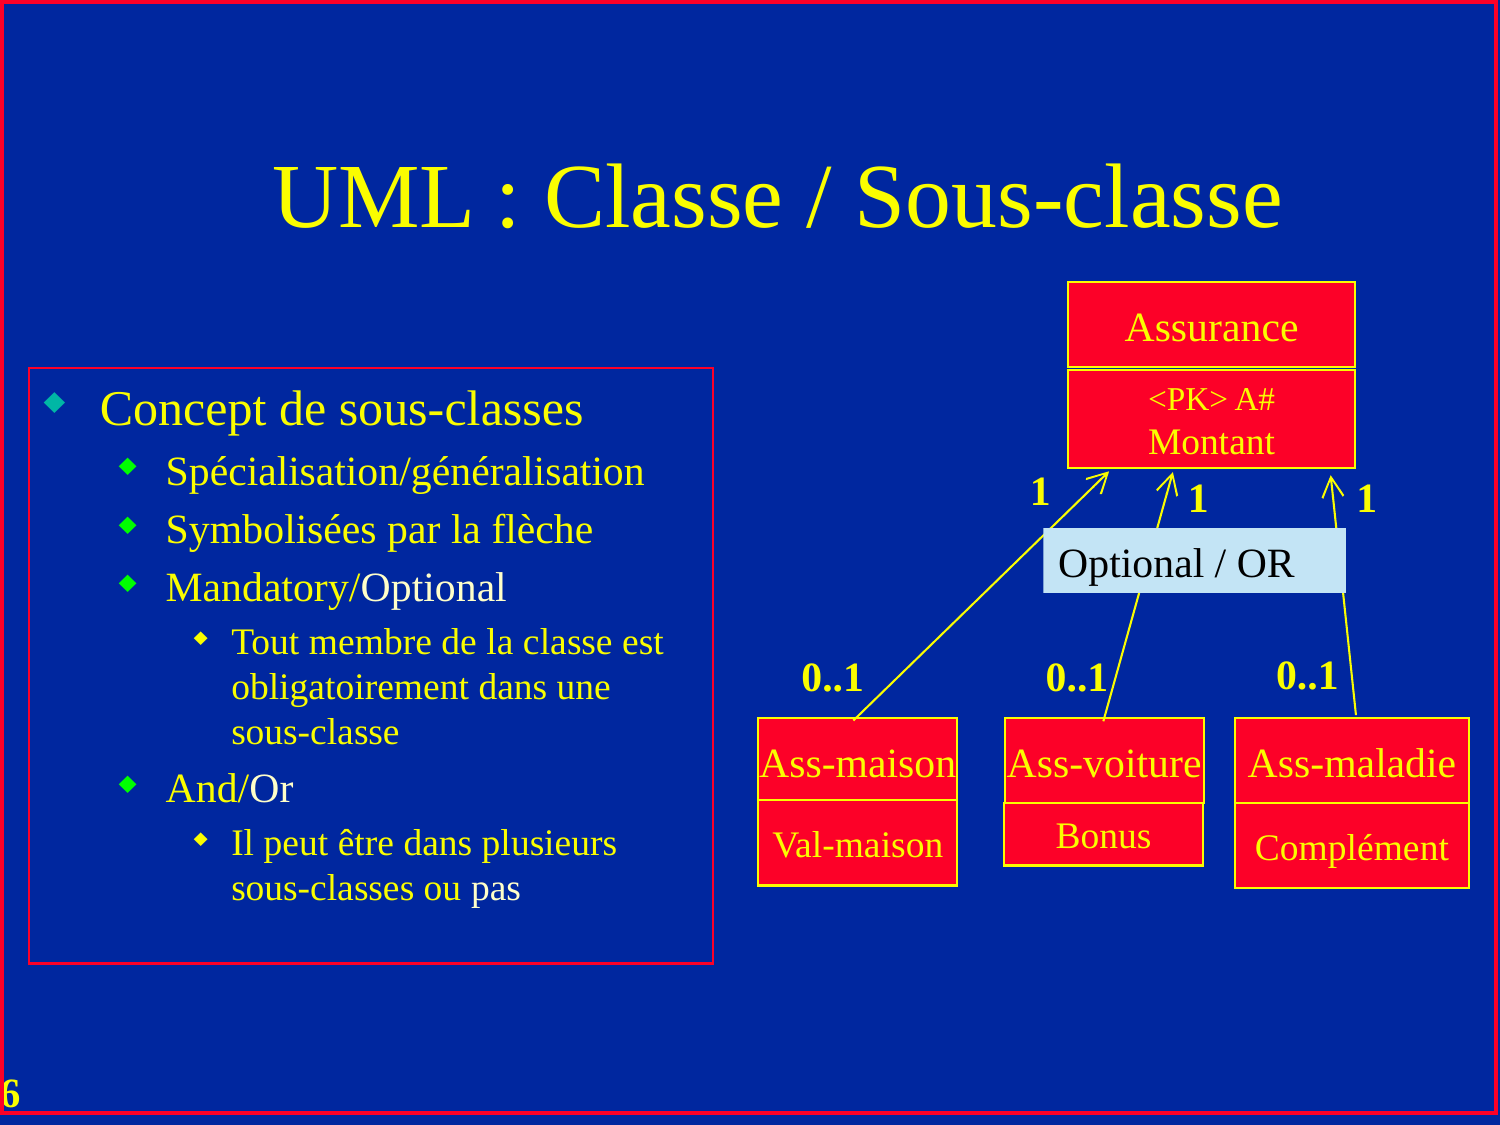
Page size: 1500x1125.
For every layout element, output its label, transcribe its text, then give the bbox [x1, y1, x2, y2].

text_box 0..1 [786, 642, 880, 707]
text_box Ass-maison [758, 717, 958, 800]
text_box Bonus [1003, 803, 1204, 866]
text_box Optional / OR [1043, 528, 1346, 593]
text_box Val-maison [758, 800, 958, 886]
text_box [1321, 475, 1341, 528]
text_box 1 [1015, 456, 1067, 522]
text_box Assurance [1067, 281, 1356, 368]
text_box [1067, 471, 1110, 513]
text_box <PK> A# Montant [1067, 370, 1356, 469]
text_box Ass-maladie [1235, 717, 1470, 802]
text_box 0..1 [1030, 642, 1124, 707]
title UML : Classe / Sous-classe [140, 96, 1417, 285]
text_box 0..1 [1261, 640, 1355, 706]
text_box 1 [1173, 463, 1224, 528]
text_box 1 [1341, 463, 1393, 528]
list Concept de sous-classes Spécialisation/généralisation Symbolisées par la flèche Mandatory/Optional Tout membre de la classe est obligatoirement dans une sous-classe And/Or Il peut être dans plusieurs sous-classes ou pas [28, 367, 714, 965]
text_box Ass-voiture [1004, 717, 1204, 803]
text_box Complément [1235, 802, 1470, 888]
